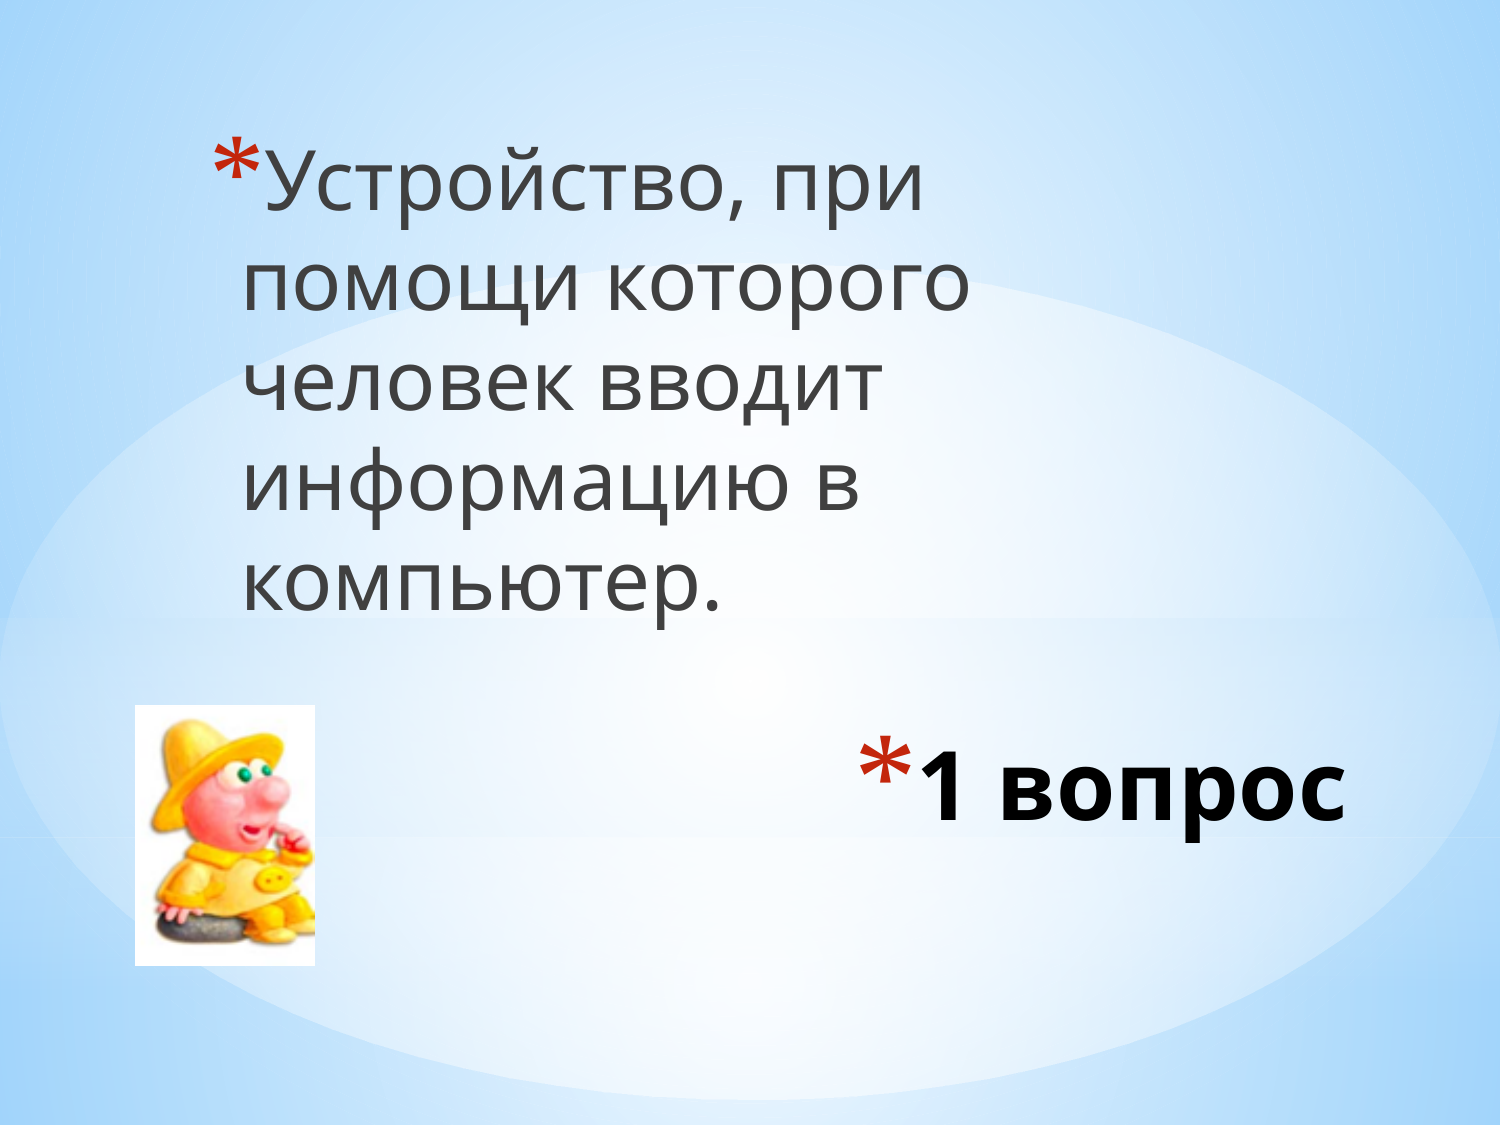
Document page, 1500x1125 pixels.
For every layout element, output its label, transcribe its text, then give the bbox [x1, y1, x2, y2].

title 1 вопрос [320, 717, 1363, 905]
list Устройство, при помощи которого человек вводит информацию в компьютер. [187, 120, 1238, 690]
picture [135, 704, 316, 966]
